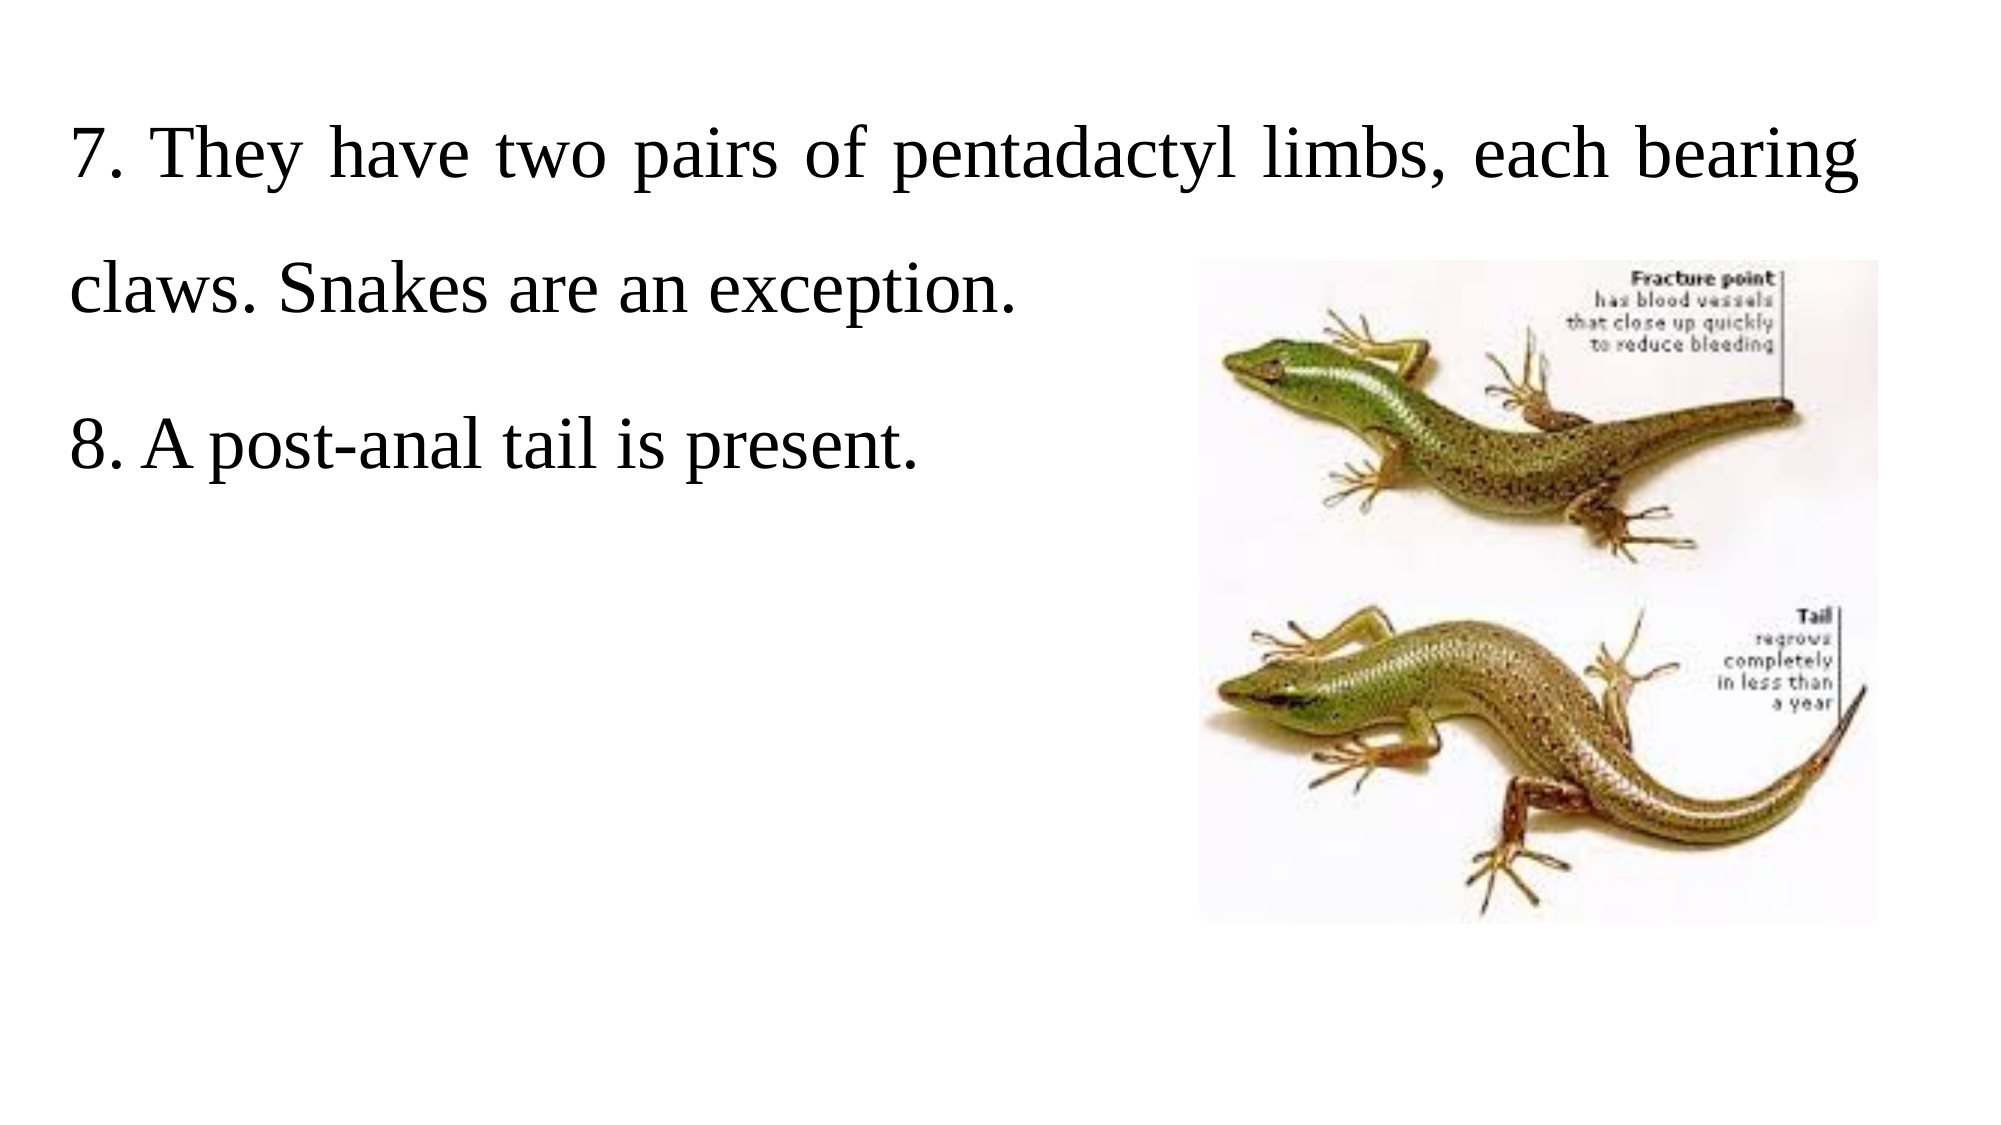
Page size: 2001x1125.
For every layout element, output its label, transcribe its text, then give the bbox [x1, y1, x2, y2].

picture [1199, 260, 1878, 924]
list 7. They have two pairs of pentadactyl limbs, each bearing claws. Snakes are an exception. 8. A post-anal tail is present. [54, 50, 1878, 1007]
